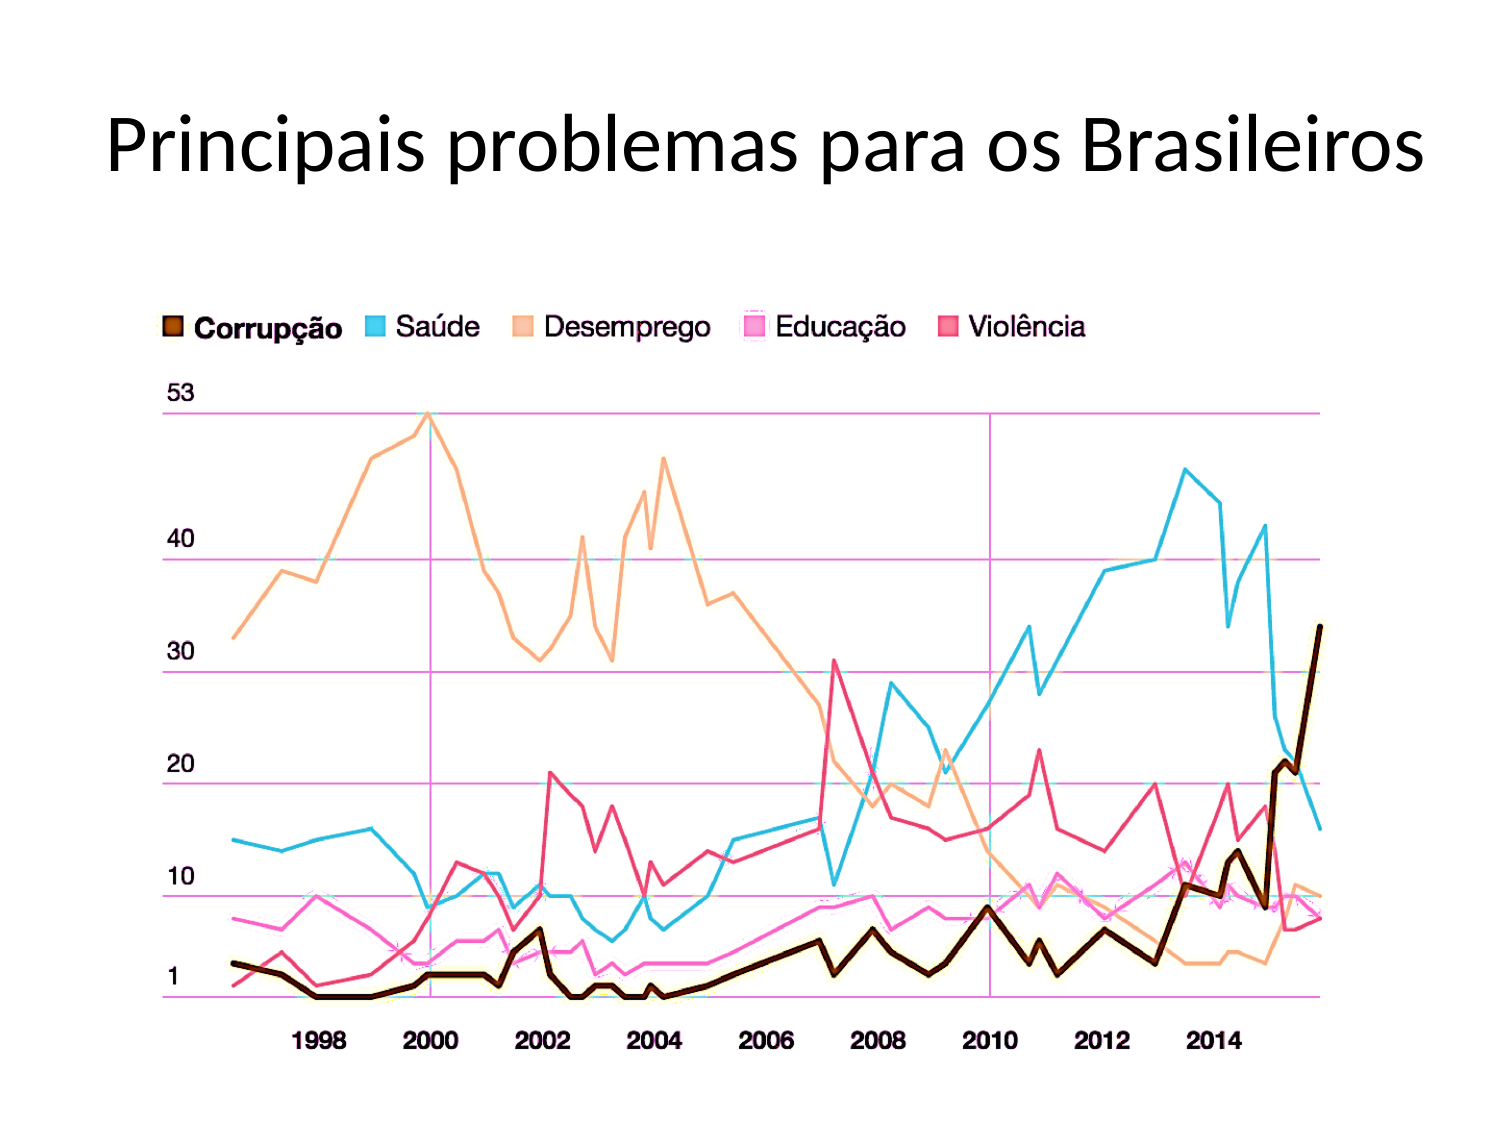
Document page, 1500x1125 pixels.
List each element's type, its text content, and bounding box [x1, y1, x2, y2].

picture [151, 306, 1349, 1077]
title Principais problemas para os Brasileiros [75, 45, 1459, 233]
